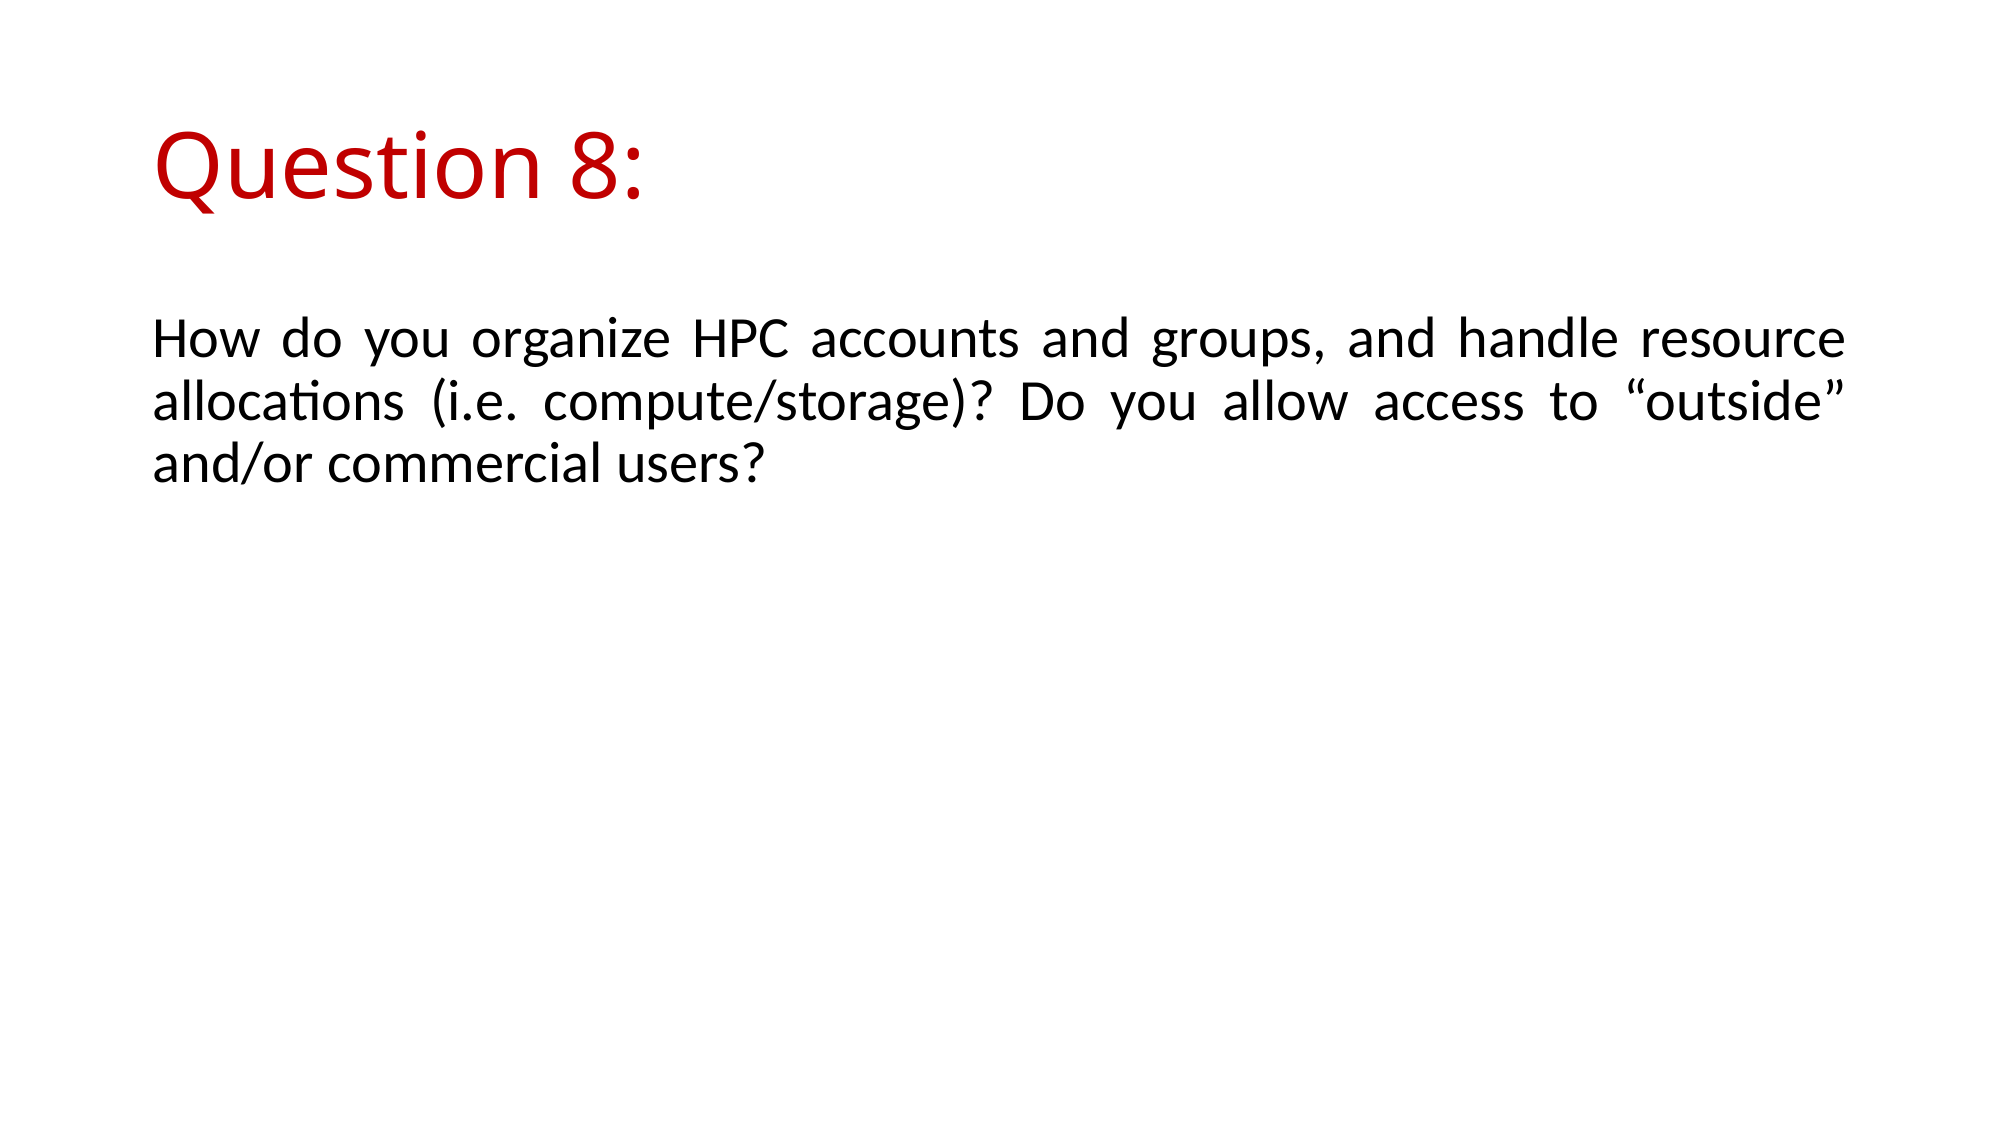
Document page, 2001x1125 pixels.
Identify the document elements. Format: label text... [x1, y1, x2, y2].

title Question 8: [137, 59, 1863, 278]
list How do you organize HPC accounts and groups, and handle resource allocations (i.e. compute/storage)? Do you allow access to “outside” and/or commercial users? [137, 299, 1863, 681]
